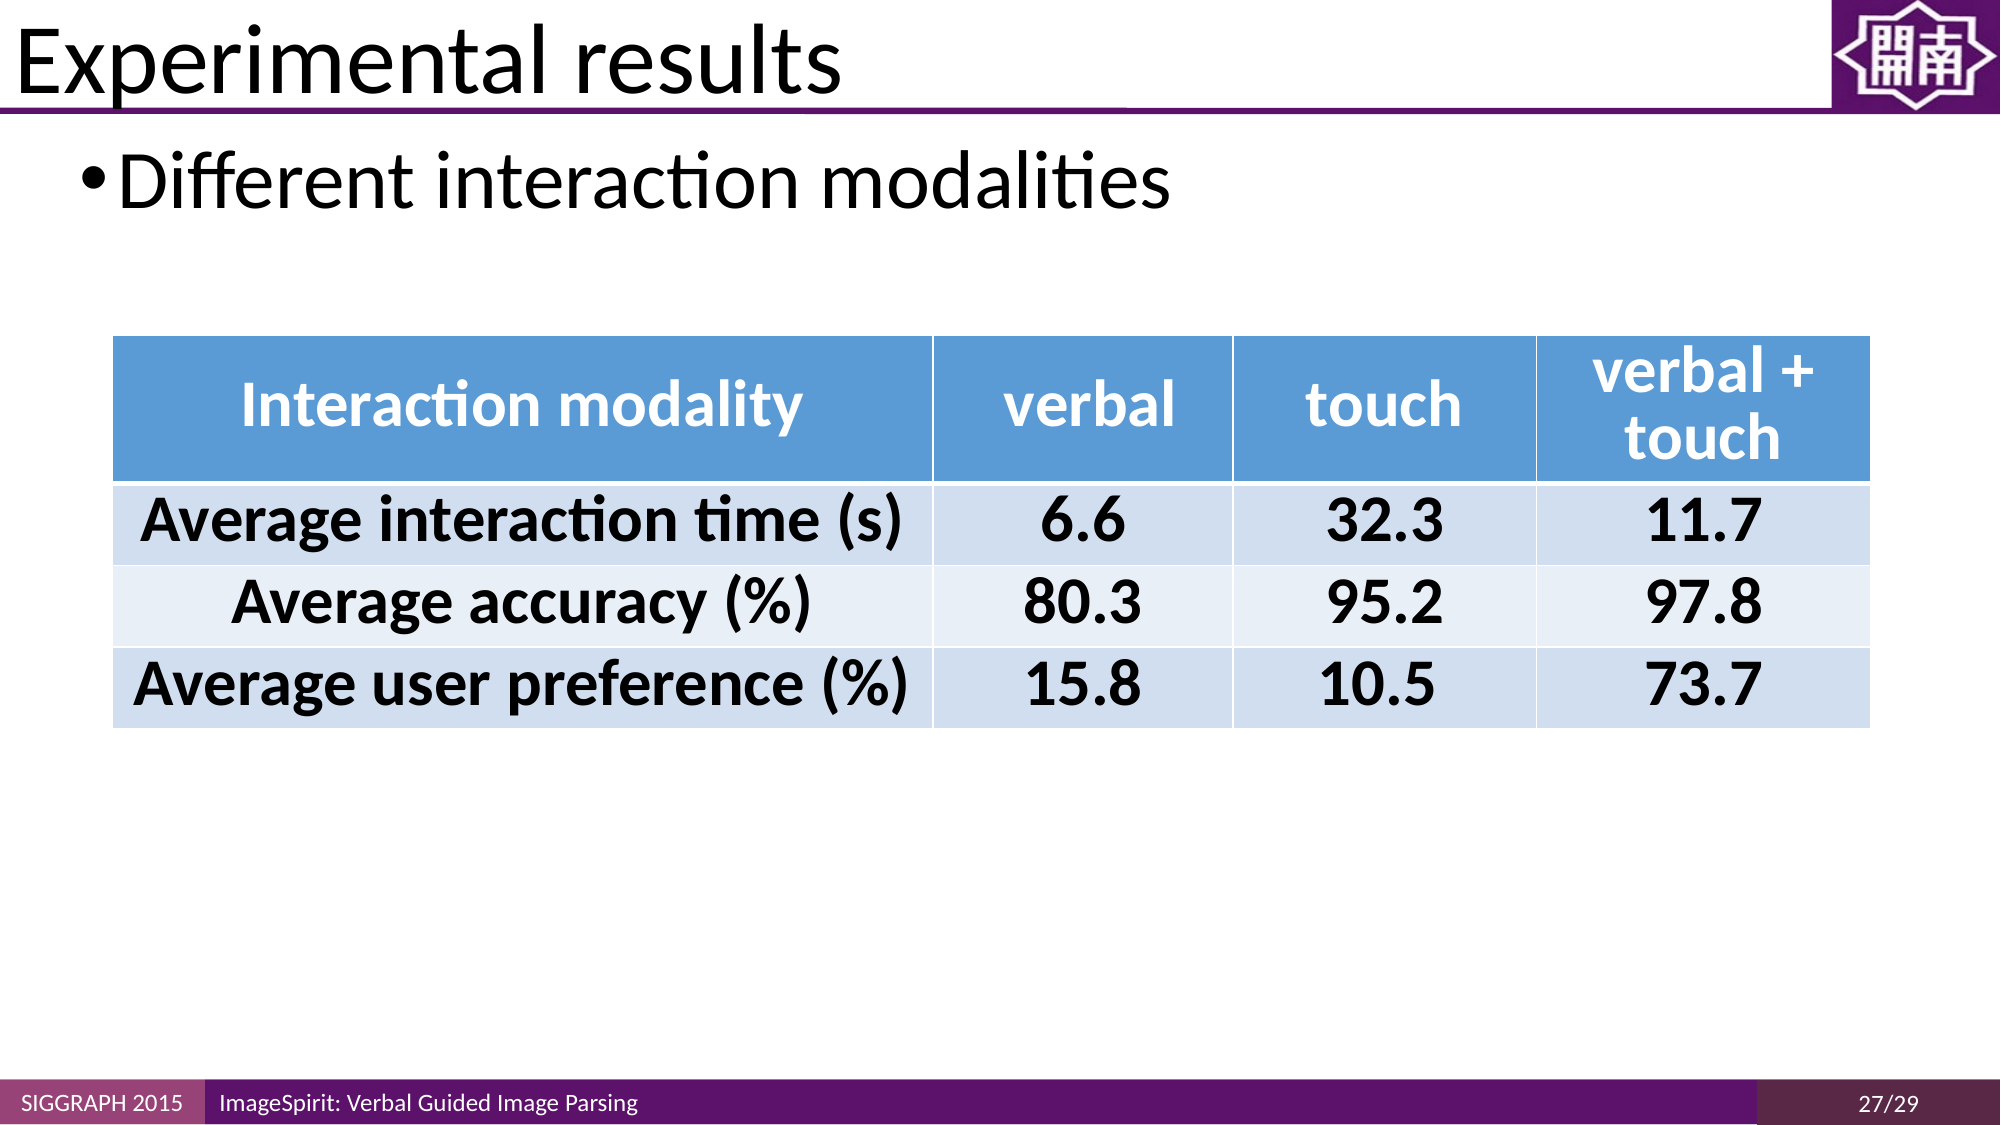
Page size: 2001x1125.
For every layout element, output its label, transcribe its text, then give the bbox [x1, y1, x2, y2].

table_cell Average accuracy (%) [113, 566, 932, 646]
table_cell Average user preference (%) [113, 648, 932, 728]
table_header Interaction modality [113, 336, 932, 481]
table_cell 97.8 [1537, 566, 1870, 646]
table_header verbal + touch [1537, 336, 1870, 481]
table_header touch [1234, 336, 1536, 481]
table_cell 32.3 [1234, 486, 1536, 565]
picture [1831, 0, 2000, 111]
list Different interaction modalities [64, 129, 1928, 1014]
table_cell Average interaction time (s) [113, 486, 932, 565]
table_cell 11.7 [1537, 486, 1870, 565]
table_cell 73.7 [1537, 648, 1870, 728]
table_cell 10.5 [1234, 648, 1536, 728]
title Experimental results [0, 0, 1832, 110]
table_cell 6.6 [934, 486, 1232, 565]
table_cell 80.3 [934, 566, 1232, 646]
table_cell 15.8 [934, 648, 1232, 728]
table_cell 95.2 [1234, 566, 1536, 646]
table_header verbal [934, 336, 1232, 481]
